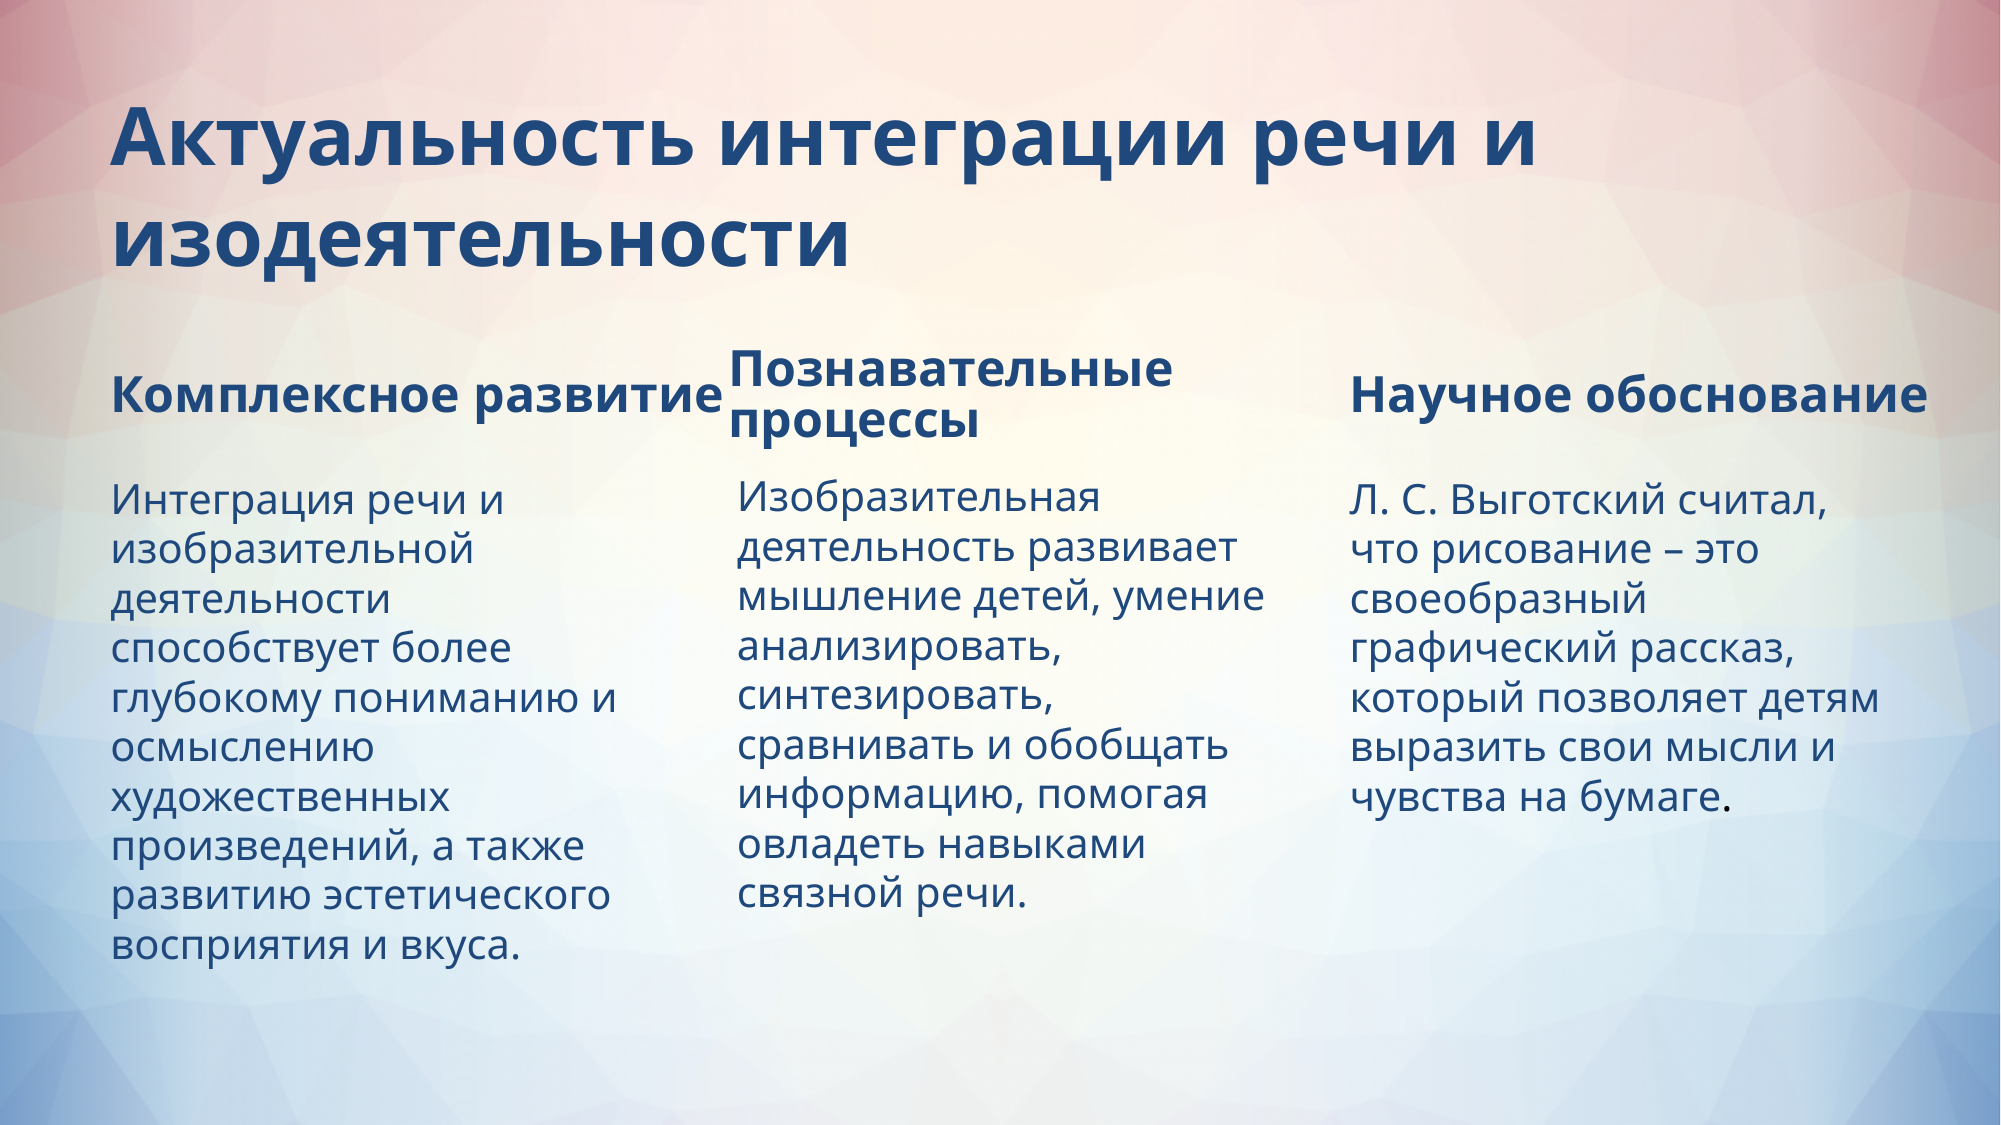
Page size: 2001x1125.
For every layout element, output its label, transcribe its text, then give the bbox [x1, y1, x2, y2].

picture [0, 0, 2001, 1125]
text_box Интеграция речи и изобразительной деятельности способствует более глубокому пониманию и осмыслению художественных произведений, а также развитию эстетического восприятия и вкуса. [110, 473, 655, 821]
text_box Научное обоснование [1349, 371, 1820, 423]
text_box Актуальность интеграции речи и изодеятельности [110, 79, 1894, 284]
text_box Познавательные процессы [728, 346, 1272, 448]
text_box Изобразительная деятельность развивает мышление детей, умение анализировать, синтезировать, сравнивать и обобщать информацию, помогая овладеть навыками связной речи. [736, 470, 1281, 769]
text_box Комплексное развитие [110, 371, 609, 423]
text_box Л. С. Выготский считал, что рисование – это своеобразный графический рассказ, который позволяет детям выразить свои мысли и чувства на бумаге. [1349, 473, 1894, 960]
